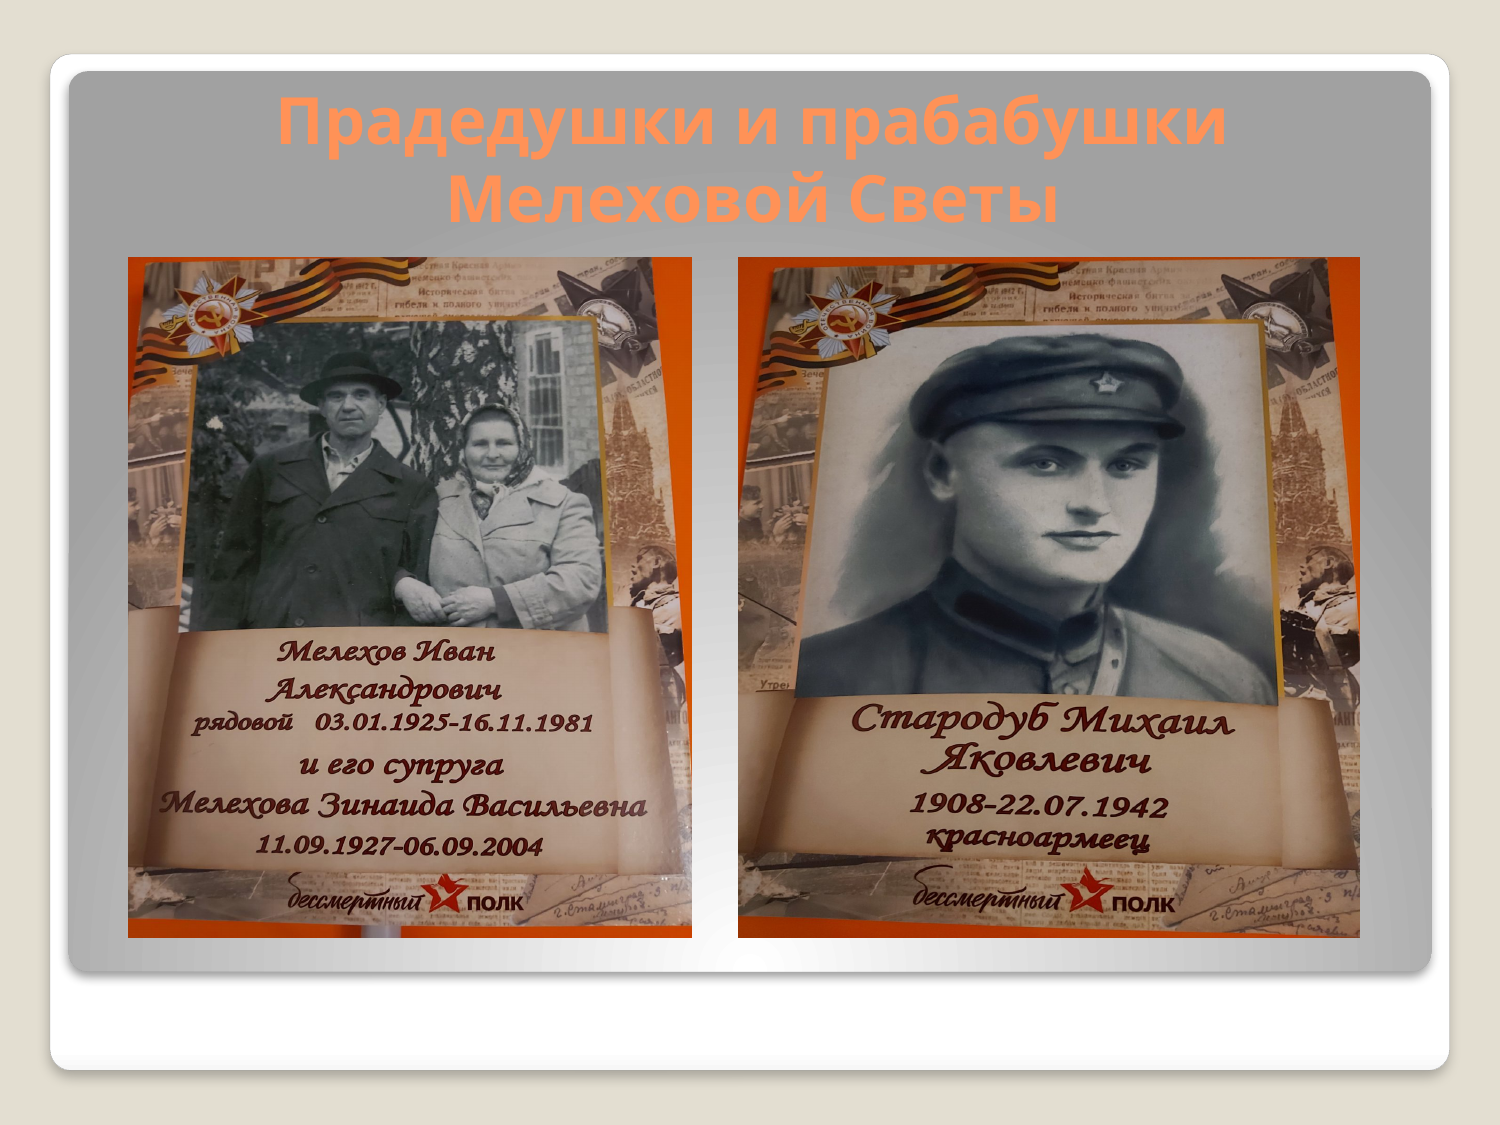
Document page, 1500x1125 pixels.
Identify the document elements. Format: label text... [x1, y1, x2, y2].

title Прадедушки и прабабушки Мелеховой Светы [82, 70, 1425, 243]
picture [128, 257, 692, 938]
picture [738, 257, 1360, 938]
